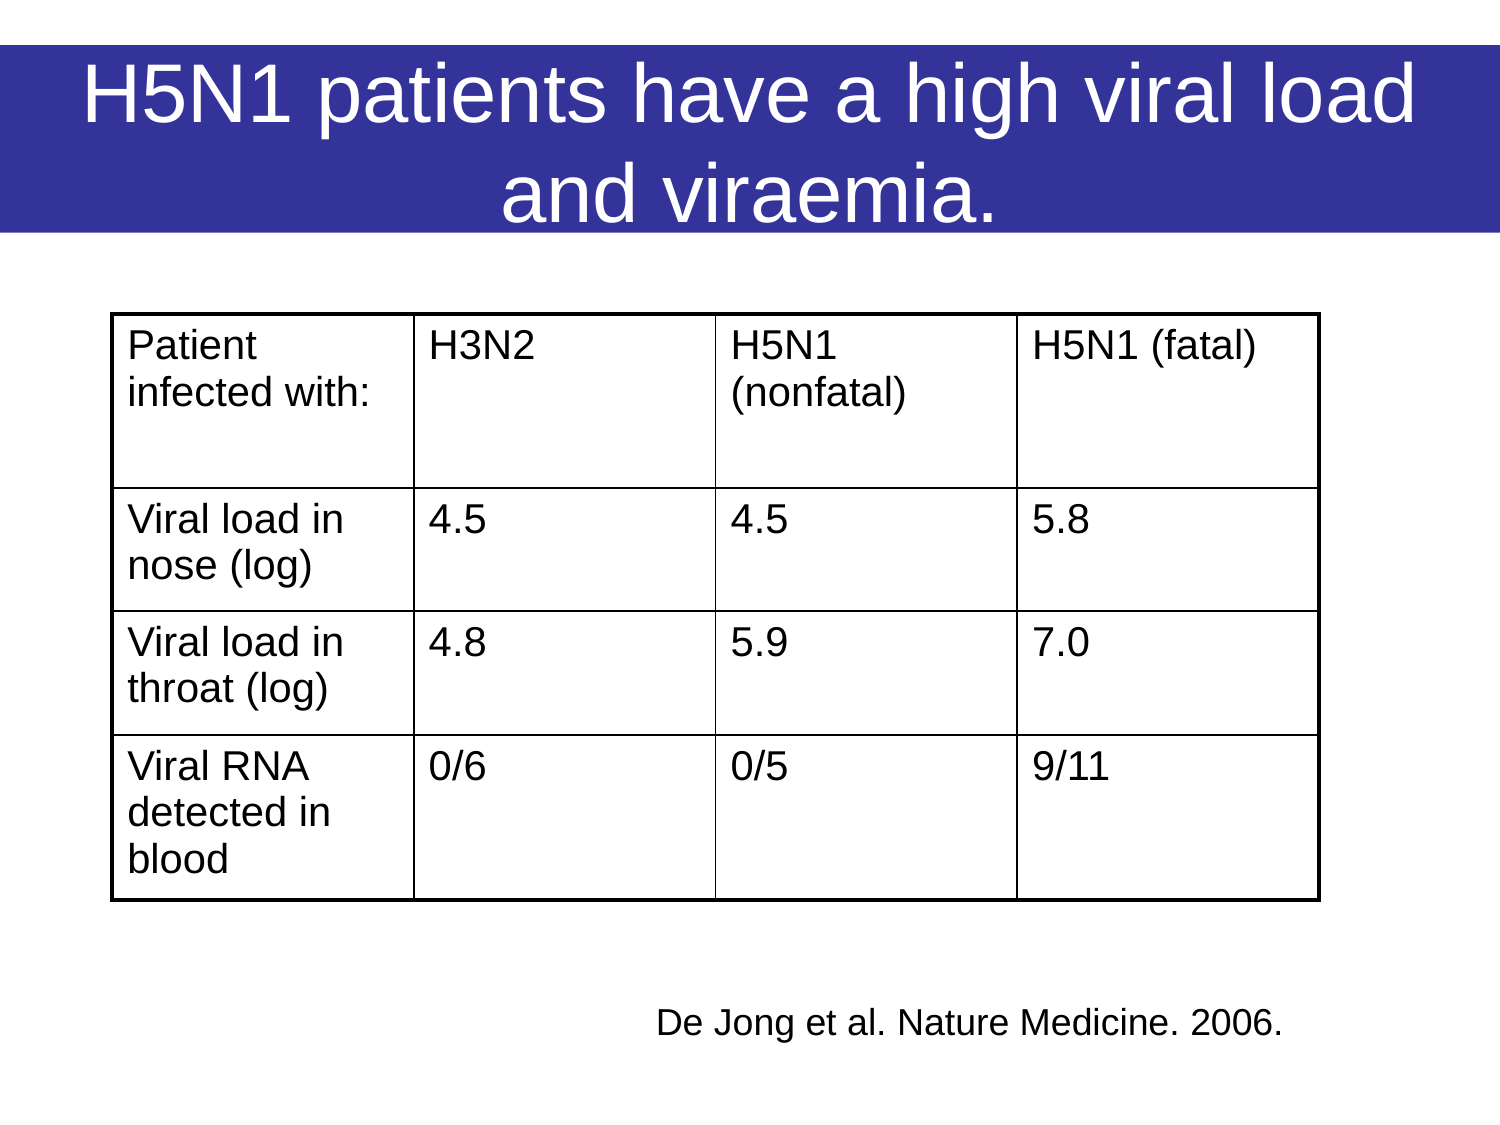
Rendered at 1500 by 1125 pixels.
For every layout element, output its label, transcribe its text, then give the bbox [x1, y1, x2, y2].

table_cell 0/6 [415, 736, 715, 898]
table_cell Viral load in throat (log) [114, 612, 413, 734]
table_cell 4.8 [415, 612, 715, 734]
table_header H3N2 [415, 316, 715, 487]
table_cell 7.0 [1018, 612, 1317, 734]
table_cell Viral load in nose (log) [114, 489, 413, 610]
table_cell 5.8 [1018, 489, 1317, 610]
table_header H5N1 (nonfatal) [716, 316, 1016, 487]
text_box De Jong et al. Nature Medicine. 2006. [640, 990, 1299, 1051]
table_cell 5.9 [716, 612, 1016, 734]
table_header H5N1 (fatal) [1018, 316, 1317, 487]
table_cell 0/5 [716, 736, 1016, 898]
table_cell Viral RNA detected in blood [114, 736, 413, 898]
title H5N1 patients have a high viral load and viraemia. [0, 44, 1500, 233]
table_cell 9/11 [1018, 736, 1317, 898]
table_cell 4.5 [415, 489, 715, 610]
table_cell 4.5 [716, 489, 1016, 610]
table_header Patient infected with: [114, 316, 413, 487]
